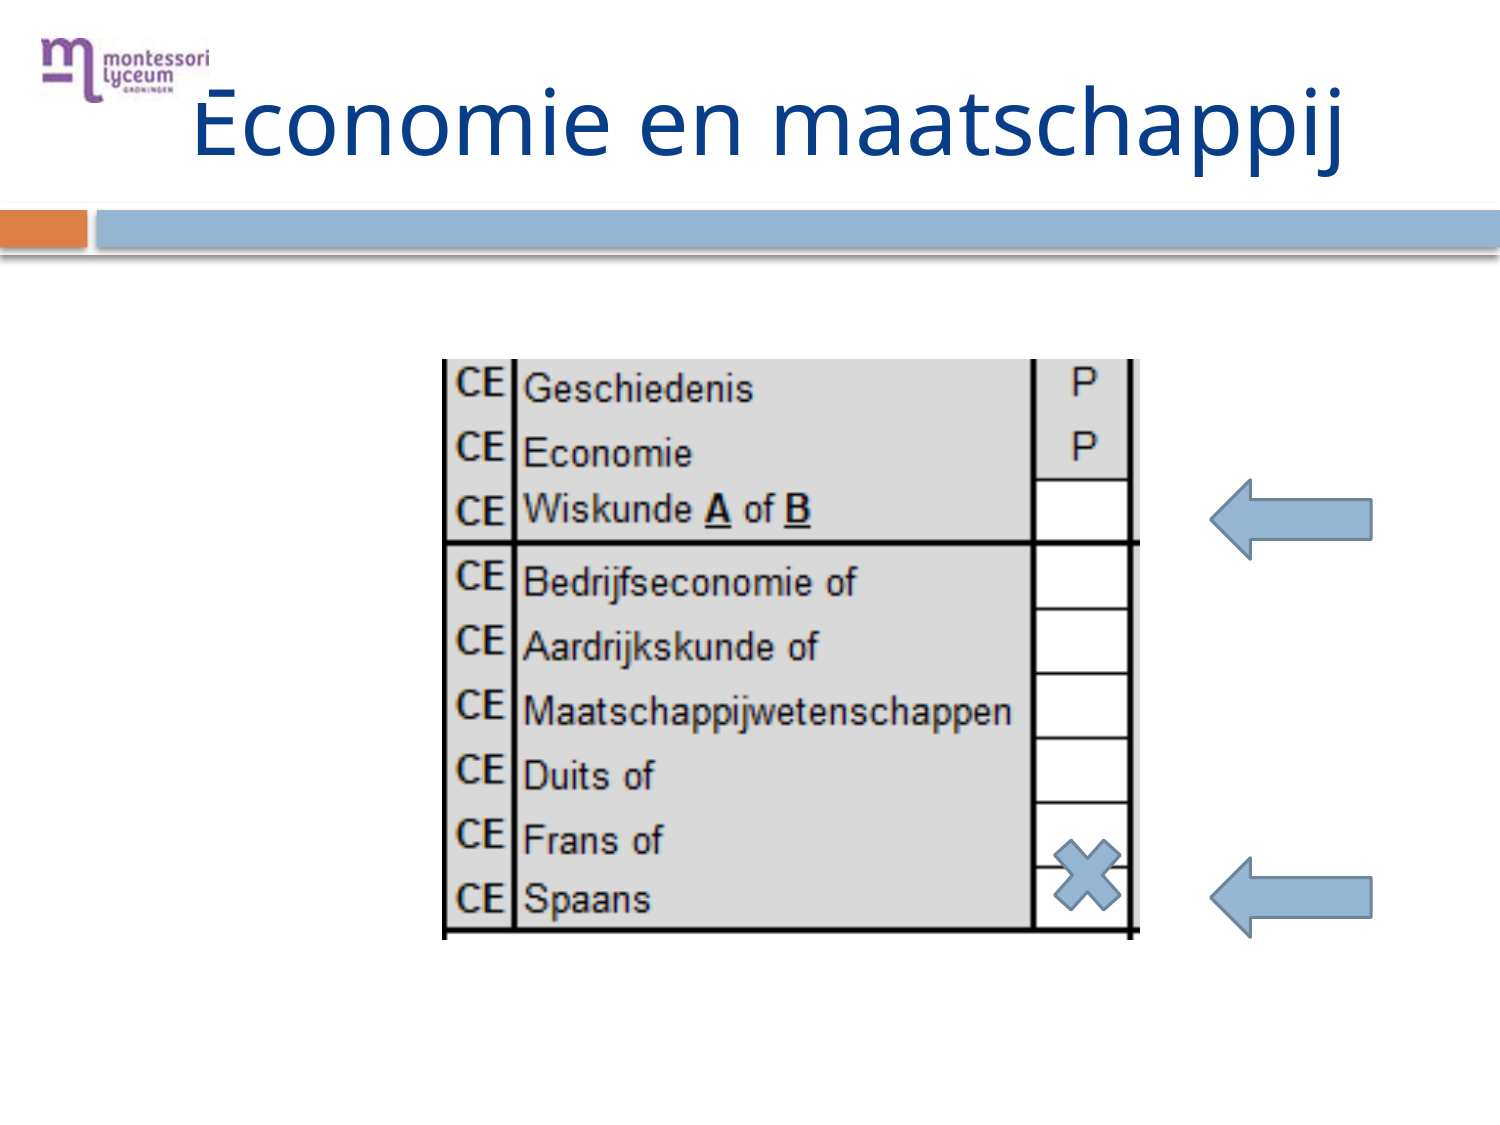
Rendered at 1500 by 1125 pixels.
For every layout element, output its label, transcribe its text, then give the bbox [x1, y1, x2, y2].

title Economie en maatschappij [100, 37, 1438, 200]
text_box [1209, 478, 1373, 561]
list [442, 359, 1141, 940]
text_box [1209, 856, 1373, 939]
picture [40, 38, 209, 103]
